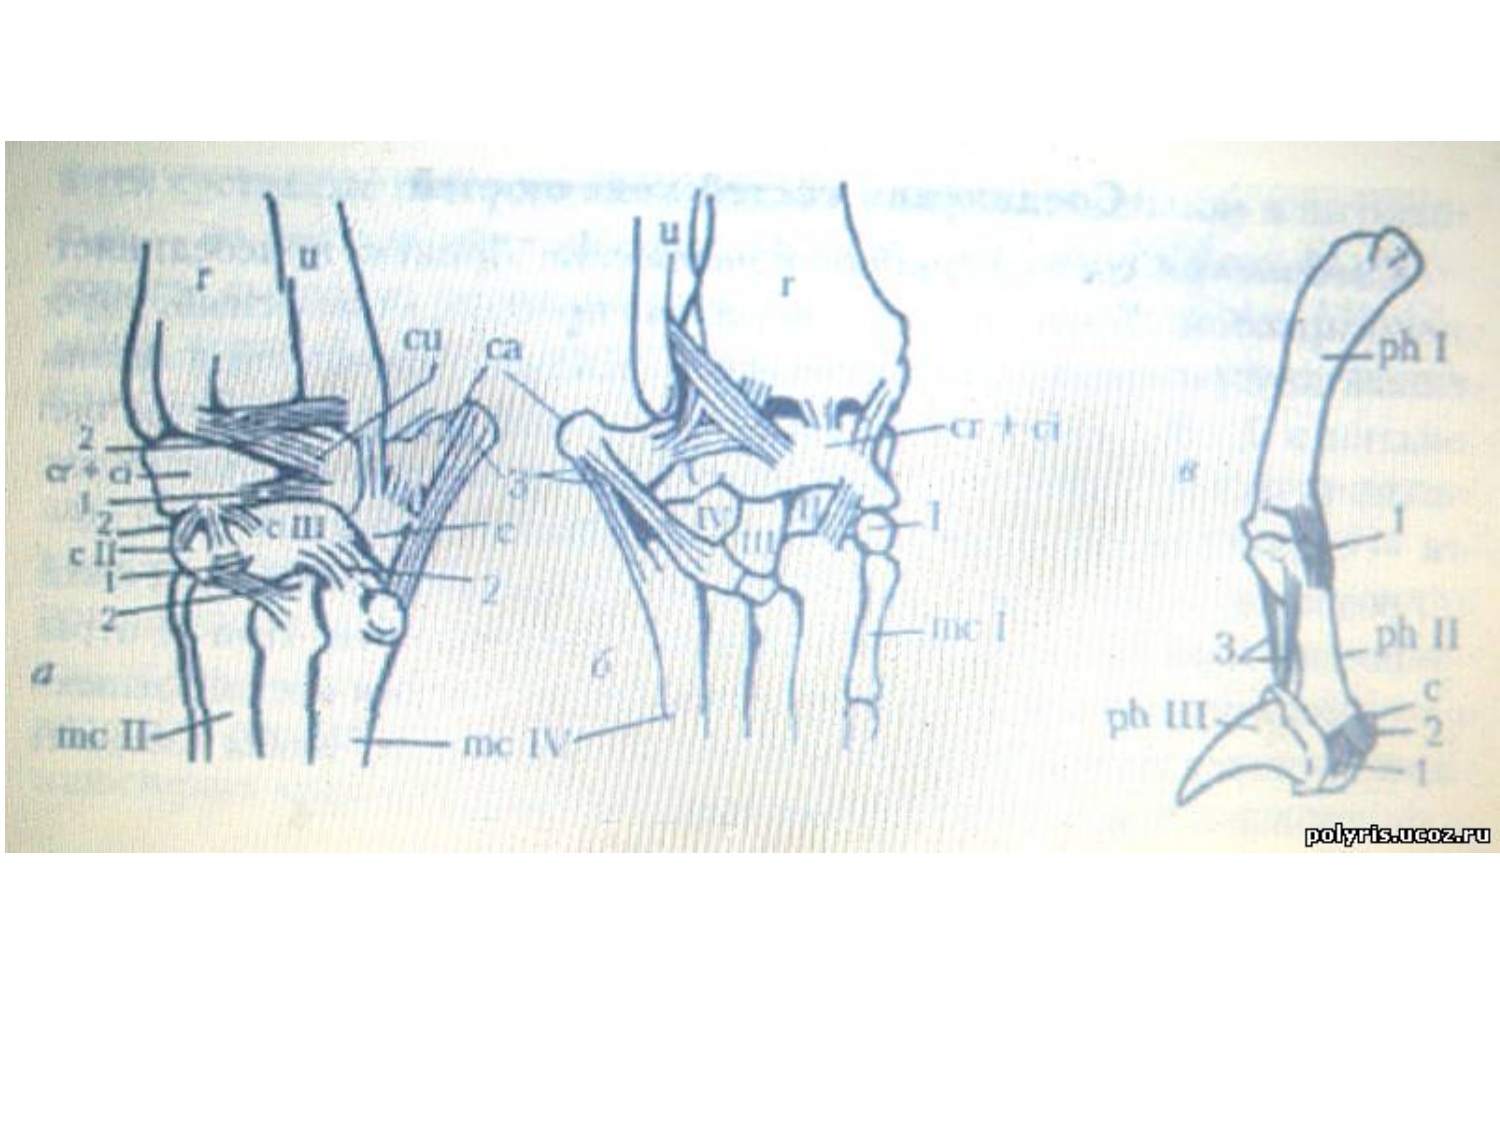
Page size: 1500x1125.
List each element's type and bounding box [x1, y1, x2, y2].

picture [5, 141, 1500, 854]
